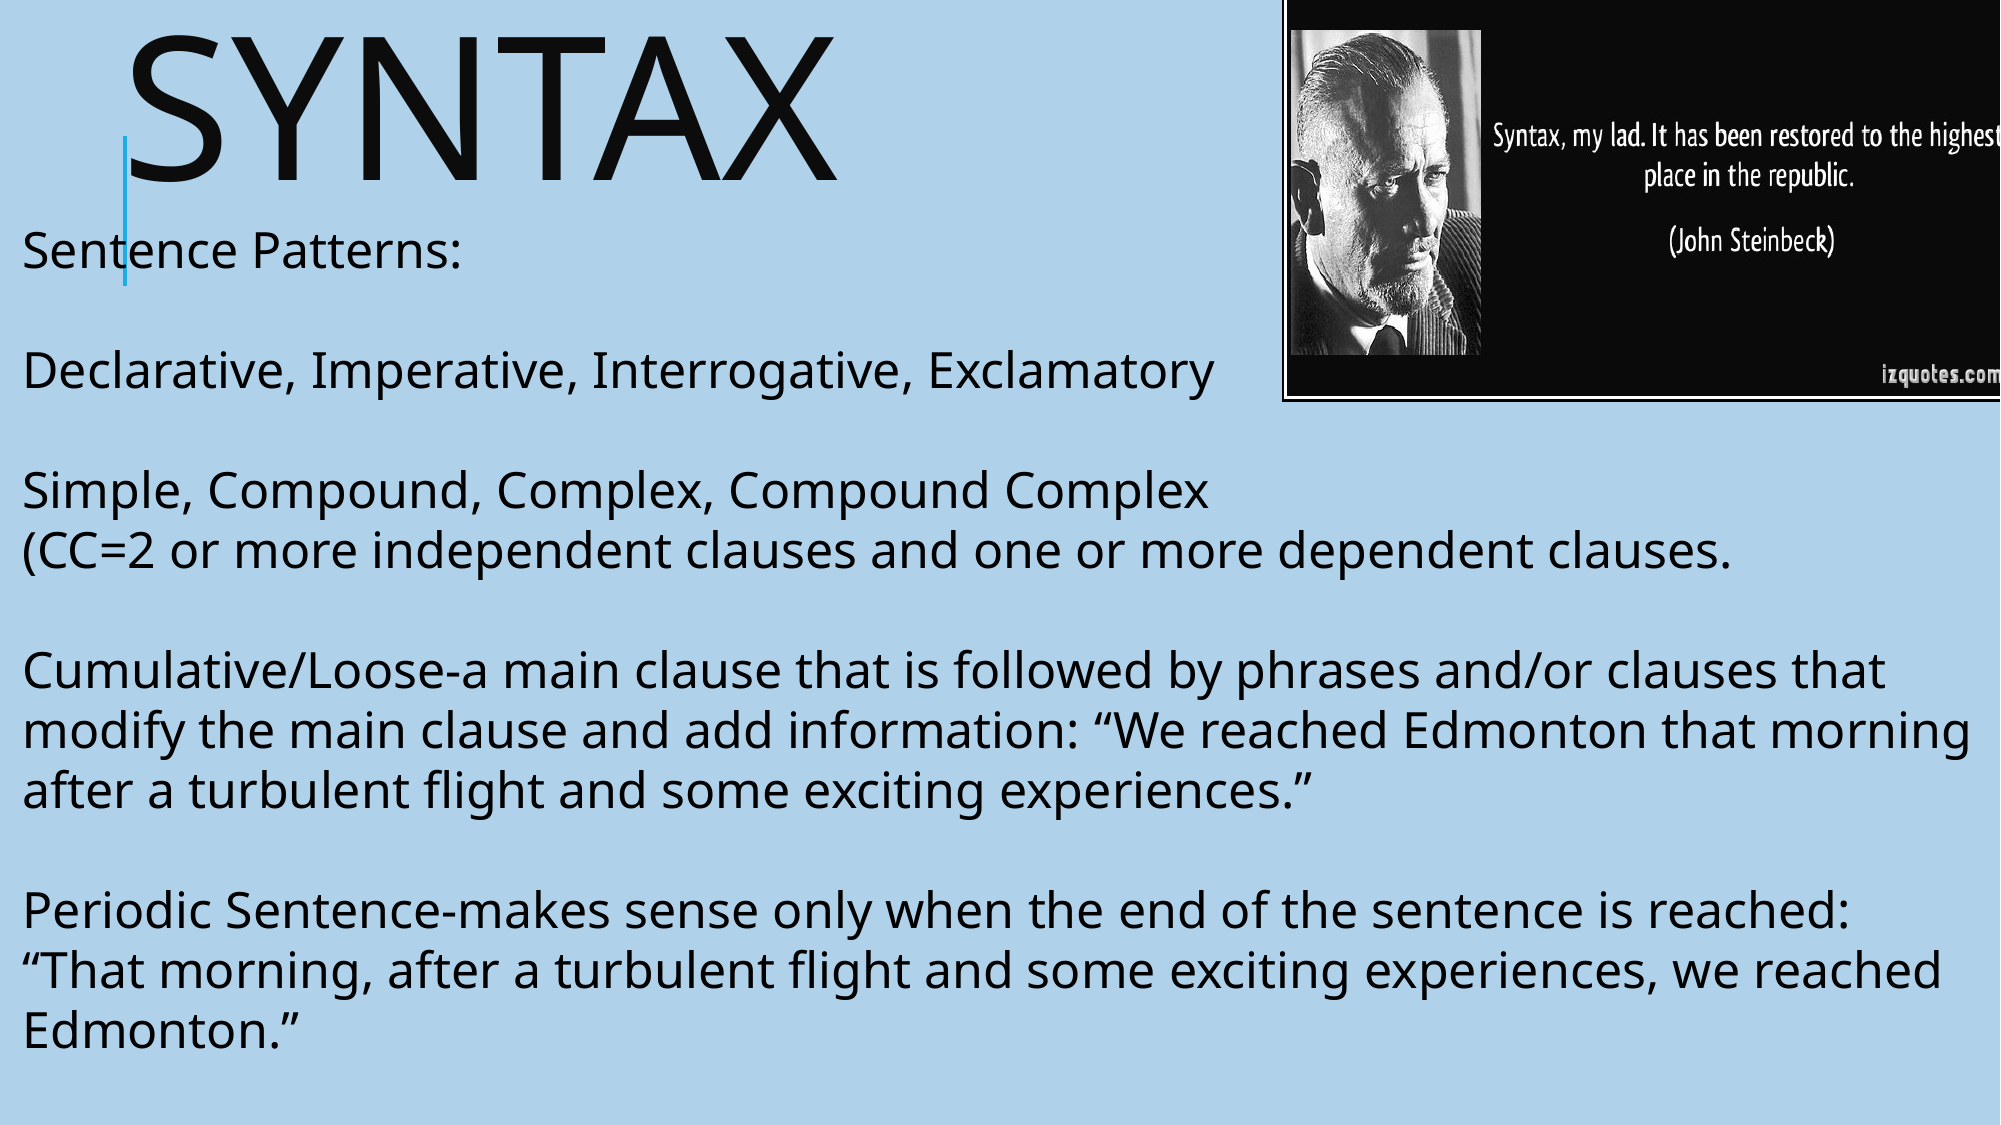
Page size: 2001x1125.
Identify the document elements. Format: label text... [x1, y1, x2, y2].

text_box Sentence Patterns: Declarative, Imperative, Interrogative, Exclamatory Simple, Compound, Complex, Compound Complex (CC=2 or more independent clauses and one or more dependent clauses. Cumulative/Loose-a main clause that is followed by phrases and/or clauses that modify the main clause and add information: “We reached Edmonton that morning after a turbulent flight and some exciting experiences.” Periodic Sentence-makes sense only when the end of the sentence is reached: “That morning, after a turbulent flight and some exciting experiences, we reached Edmonton.” Balanced-phrases or clauses balance each other in likeness, structure, meaning and/or length. “Buy a bucket of chicken and have a barrel of fun.” [7, 211, 2000, 1125]
picture [1281, 0, 2000, 402]
title SYNTAX [106, 0, 1276, 211]
